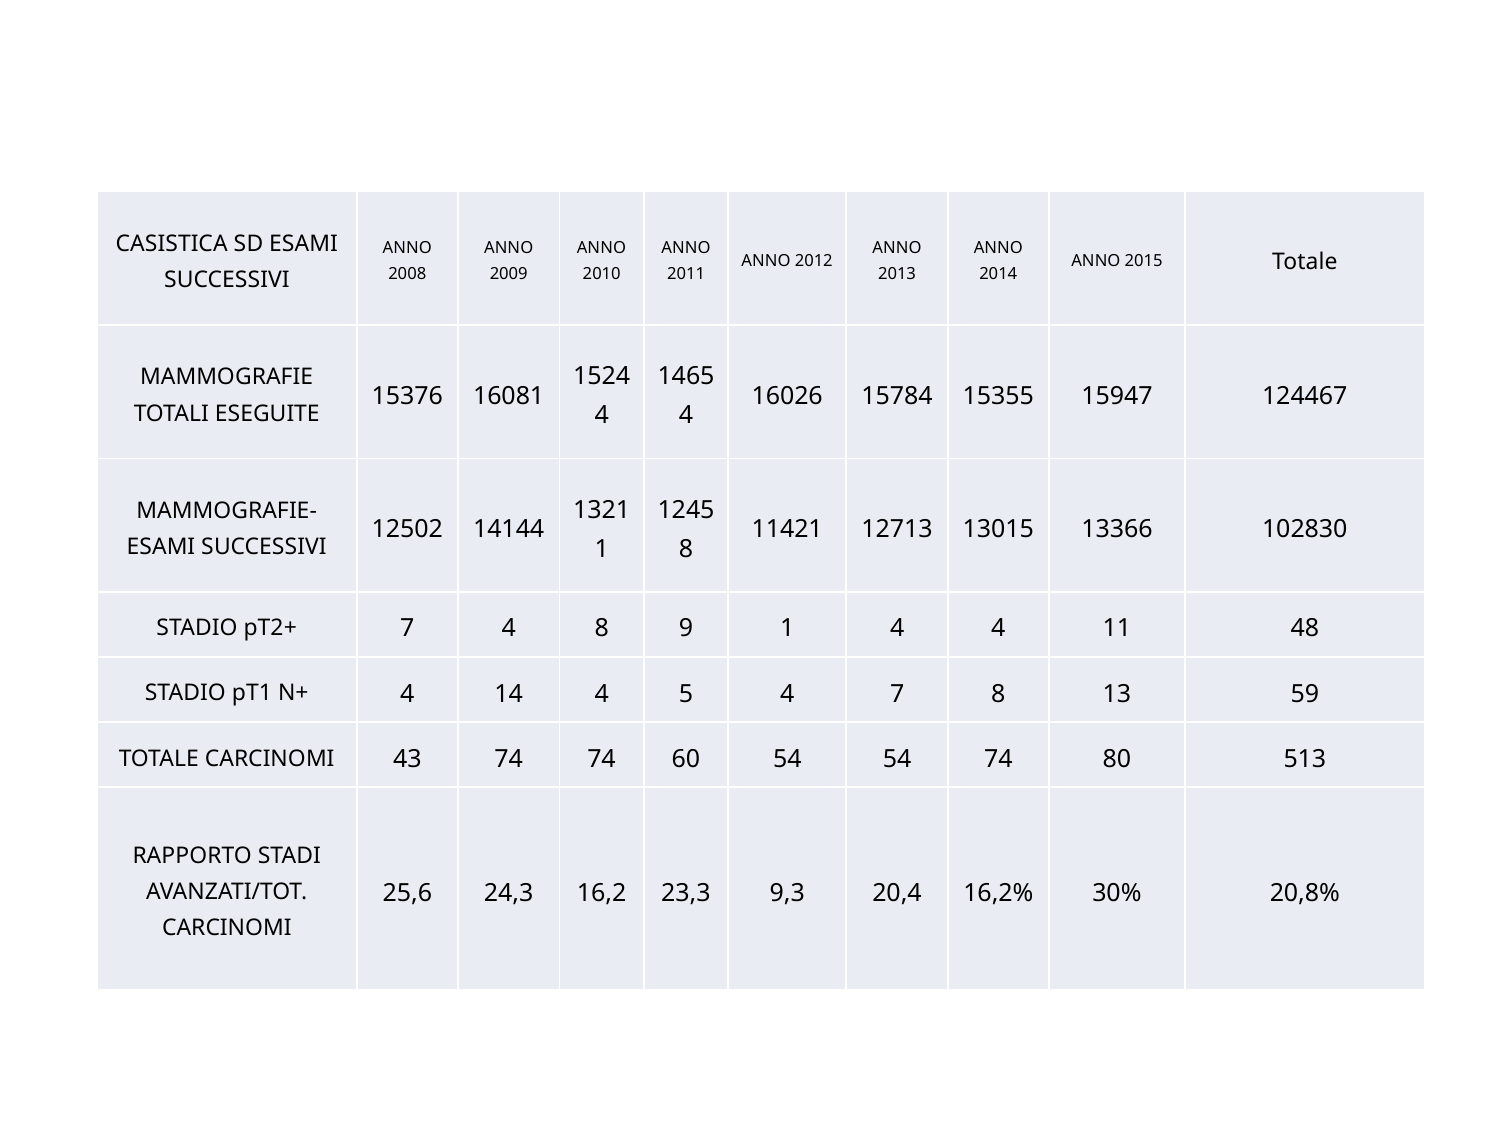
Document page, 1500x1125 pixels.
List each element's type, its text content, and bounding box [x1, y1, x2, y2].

table_cell 30% [1050, 788, 1184, 989]
table_cell MAMMOGRAFIE TOTALI ESEGUITE [98, 326, 356, 458]
table_cell 16,2 [560, 788, 643, 989]
table_cell 16,2% [949, 788, 1048, 989]
table_cell 15355 [949, 326, 1048, 458]
table_cell 4 [459, 593, 559, 656]
table_cell 9 [645, 593, 727, 656]
table_cell 12502 [358, 459, 457, 591]
table_cell 8 [560, 593, 643, 656]
table_header ANNO 2011 [645, 192, 727, 324]
table_cell 12713 [847, 459, 947, 591]
table_cell 13211 [560, 459, 643, 591]
table_cell 25,6 [358, 788, 457, 989]
table_cell 11421 [729, 459, 845, 591]
table_cell 13 [1050, 658, 1184, 721]
table_cell 43 [358, 723, 457, 786]
table_cell 124467 [1186, 326, 1424, 458]
table_cell 20,4 [847, 788, 947, 989]
table_cell 102830 [1186, 459, 1424, 591]
table_header Totale [1186, 192, 1424, 324]
table_cell 14 [459, 658, 559, 721]
table_cell 15947 [1050, 326, 1184, 458]
table_header ANNO 2015 [1050, 192, 1184, 324]
table_cell 74 [459, 723, 559, 786]
table_cell 13366 [1050, 459, 1184, 591]
table_cell 74 [560, 723, 643, 786]
table_cell 24,3 [459, 788, 559, 989]
table_cell 9,3 [729, 788, 845, 989]
table_cell 4 [949, 593, 1048, 656]
table_cell 74 [949, 723, 1048, 786]
table_cell 4 [847, 593, 947, 656]
table_header ANNO 2014 [949, 192, 1048, 324]
table_header CASISTICA SD ESAMI SUCCESSIVI [98, 192, 356, 324]
table_cell 7 [847, 658, 947, 721]
table_header ANNO 2009 [459, 192, 559, 324]
table_cell 11 [1050, 593, 1184, 656]
table_cell 4 [358, 658, 457, 721]
table_cell RAPPORTO STADI AVANZATI/TOT. CARCINOMI [98, 788, 356, 989]
table_cell 54 [847, 723, 947, 786]
table_cell 14144 [459, 459, 559, 591]
table_cell 80 [1050, 723, 1184, 786]
table_cell 5 [645, 658, 727, 721]
table_cell 15376 [358, 326, 457, 458]
table_cell 14654 [645, 326, 727, 458]
table_cell 4 [729, 658, 845, 721]
table_cell 16026 [729, 326, 845, 458]
table_cell 16081 [459, 326, 559, 458]
table_cell 23,3 [645, 788, 727, 989]
table_cell STADIO pT1 N+ [98, 658, 356, 721]
table_cell STADIO pT2+ [98, 593, 356, 656]
table_cell 513 [1186, 723, 1424, 786]
table_cell 20,8% [1186, 788, 1424, 989]
table_header ANNO 2008 [358, 192, 457, 324]
table_cell TOTALE CARCINOMI [98, 723, 356, 786]
table_header ANNO 2010 [560, 192, 643, 324]
table_cell 15784 [847, 326, 947, 458]
table_cell 13015 [949, 459, 1048, 591]
table_cell 60 [645, 723, 727, 786]
table_cell 48 [1186, 593, 1424, 656]
table_cell 59 [1186, 658, 1424, 721]
table_cell 54 [729, 723, 845, 786]
table_cell 7 [358, 593, 457, 656]
table_cell 15244 [560, 326, 643, 458]
table_cell 4 [560, 658, 643, 721]
table_header ANNO 2013 [847, 192, 947, 324]
table_cell MAMMOGRAFIE-ESAMI SUCCESSIVI [98, 459, 356, 591]
table_cell 1 [729, 593, 845, 656]
table_cell 12458 [645, 459, 727, 591]
table_header ANNO 2012 [729, 192, 845, 324]
table_cell 8 [949, 658, 1048, 721]
